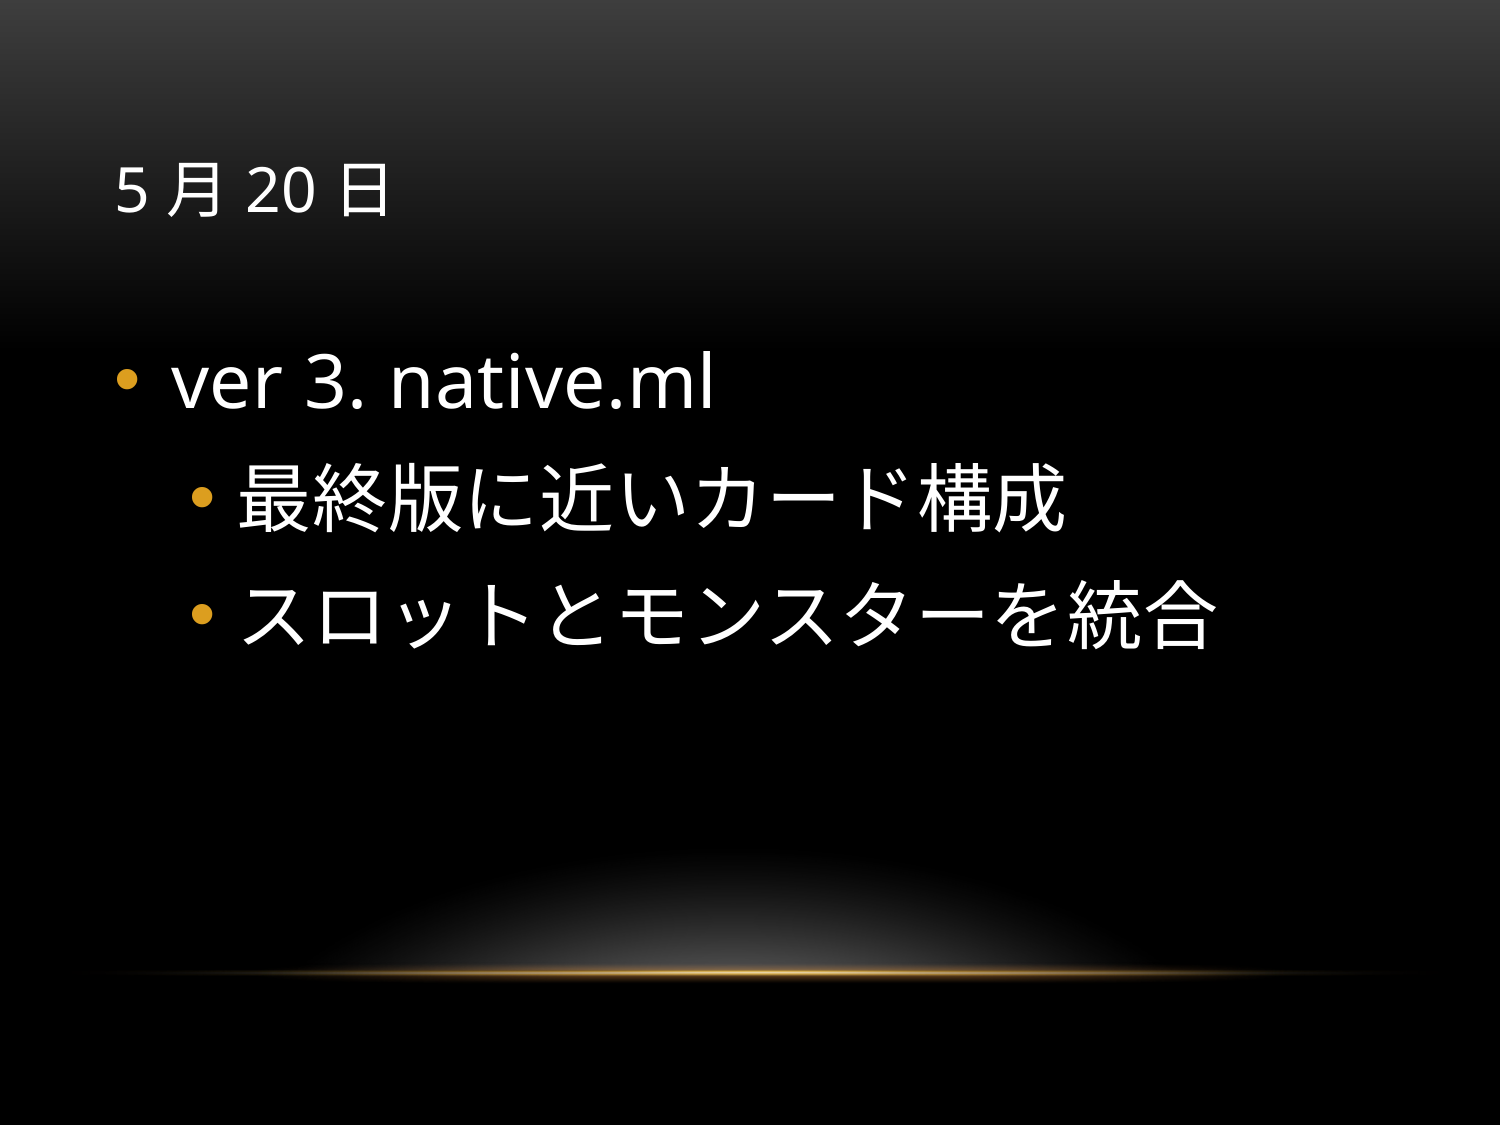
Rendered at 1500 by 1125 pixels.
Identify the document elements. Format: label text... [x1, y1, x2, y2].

list ver 3. native.ml 最終版に近いカード構成 スロットとモンスターを統合 [99, 326, 1400, 917]
title 5月20日 [99, 45, 1400, 233]
picture [0, 0, 1500, 1125]
